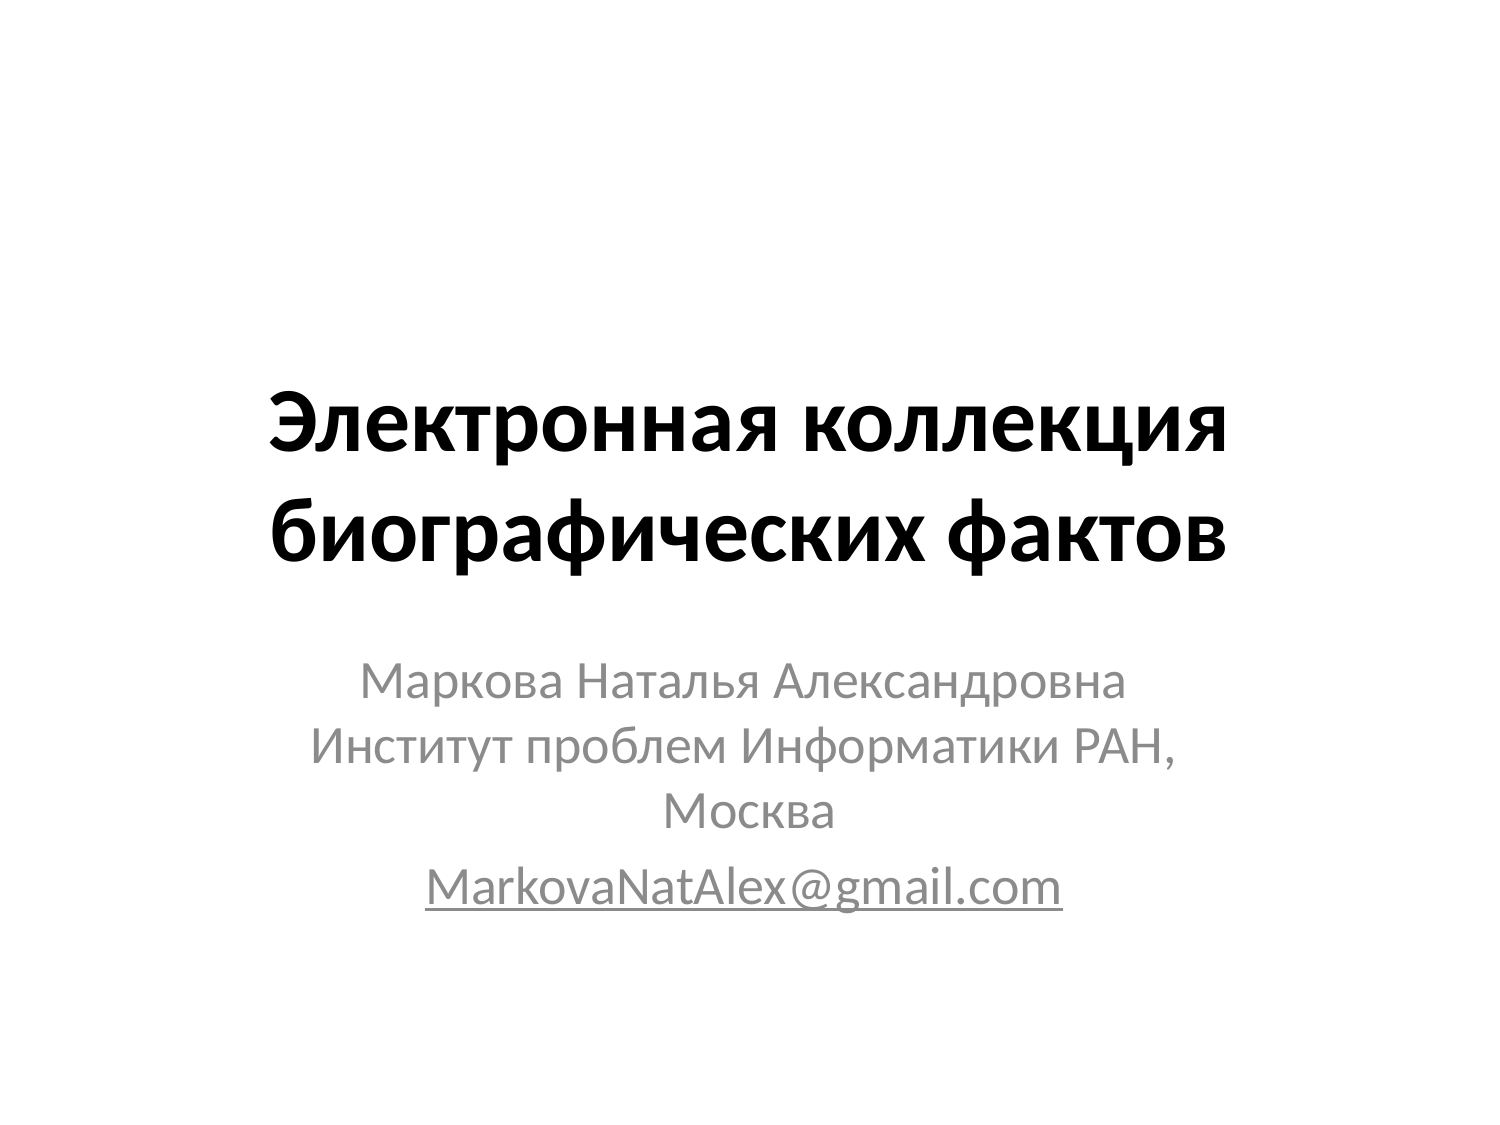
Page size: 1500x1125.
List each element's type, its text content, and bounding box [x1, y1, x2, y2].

title Электронная коллекция биографических фактов [112, 349, 1388, 591]
subtitle Маркова Наталья Александровна Институт проблем Информатики РАН, Москва MarkovaNatAlex@gmail.com [225, 637, 1275, 925]
